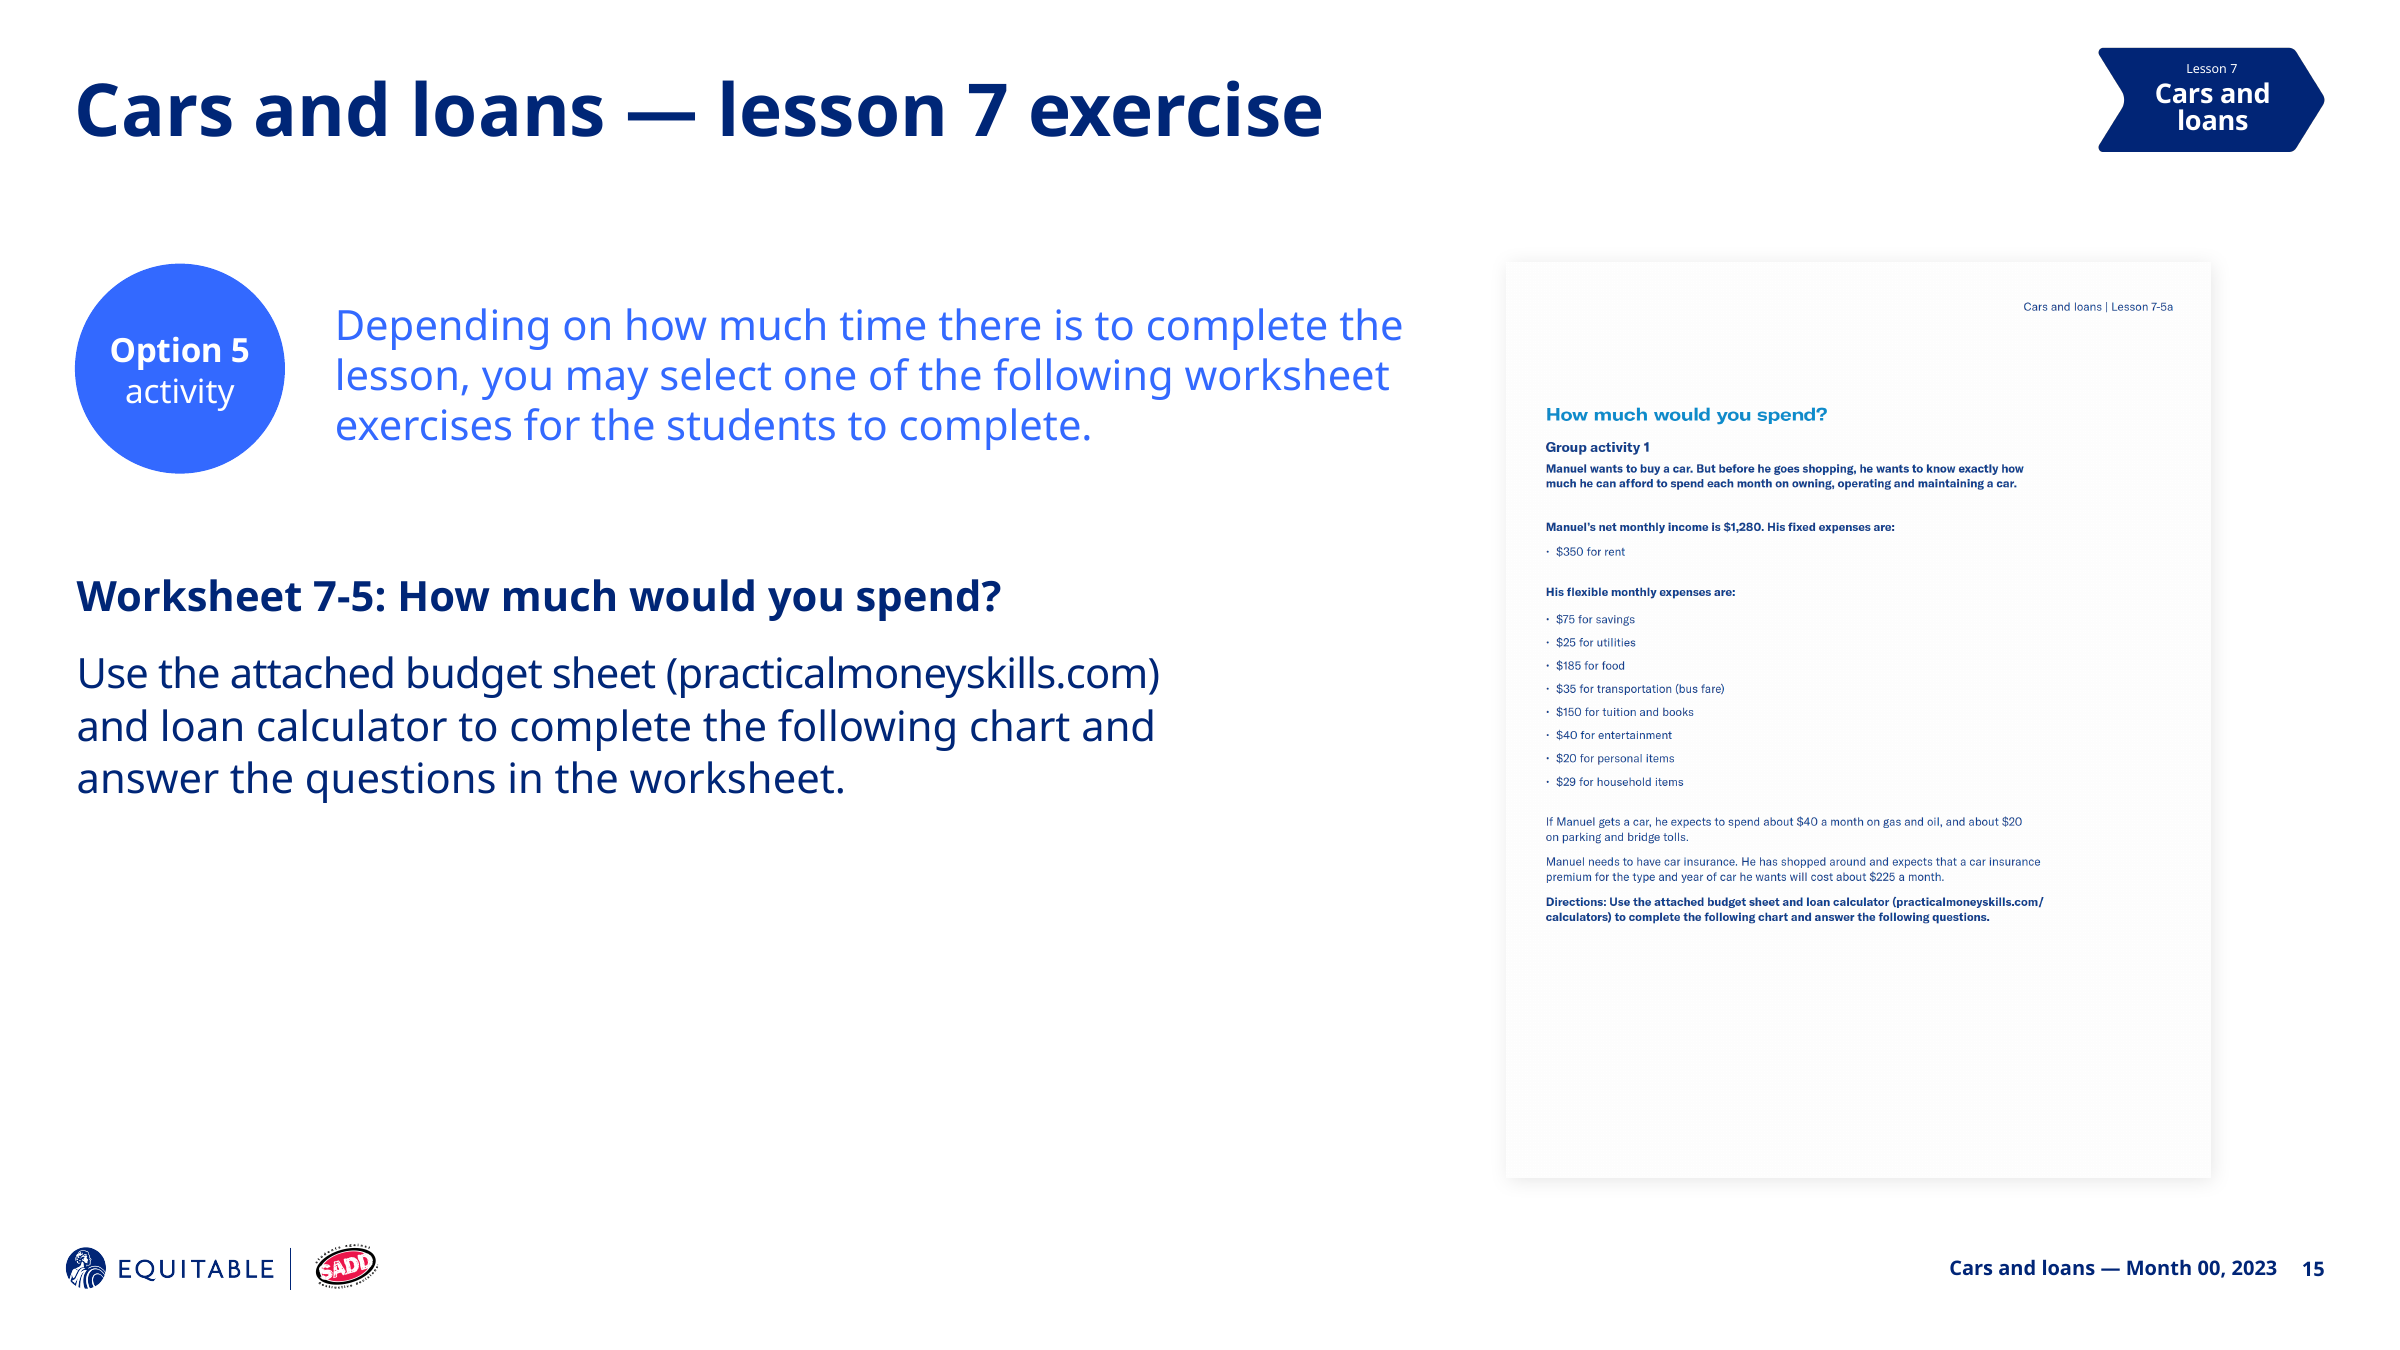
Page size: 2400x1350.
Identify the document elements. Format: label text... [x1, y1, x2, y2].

picture [60, 1241, 279, 1294]
text_box Cars and loans — lesson 7 exercise [59, 65, 1590, 175]
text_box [74, 263, 285, 474]
footer Cars and loans — Month 00, 2023 [1467, 1249, 2278, 1286]
text_box Worksheet 7-5: How much would you spend? Use the attached budget sheet (practicalmoneyskills.com) and loan calculator to complete the following chart and answer the questions in the worksheet. [61, 560, 1184, 1106]
slide_number 15 [2278, 1248, 2340, 1278]
picture [1506, 262, 2211, 1178]
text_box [2093, 45, 2332, 157]
picture [299, 1234, 394, 1298]
text_box Depending on how much time there is to complete the lesson, you may select one of the following worksheet exercises for the students to complete. [334, 291, 1468, 444]
